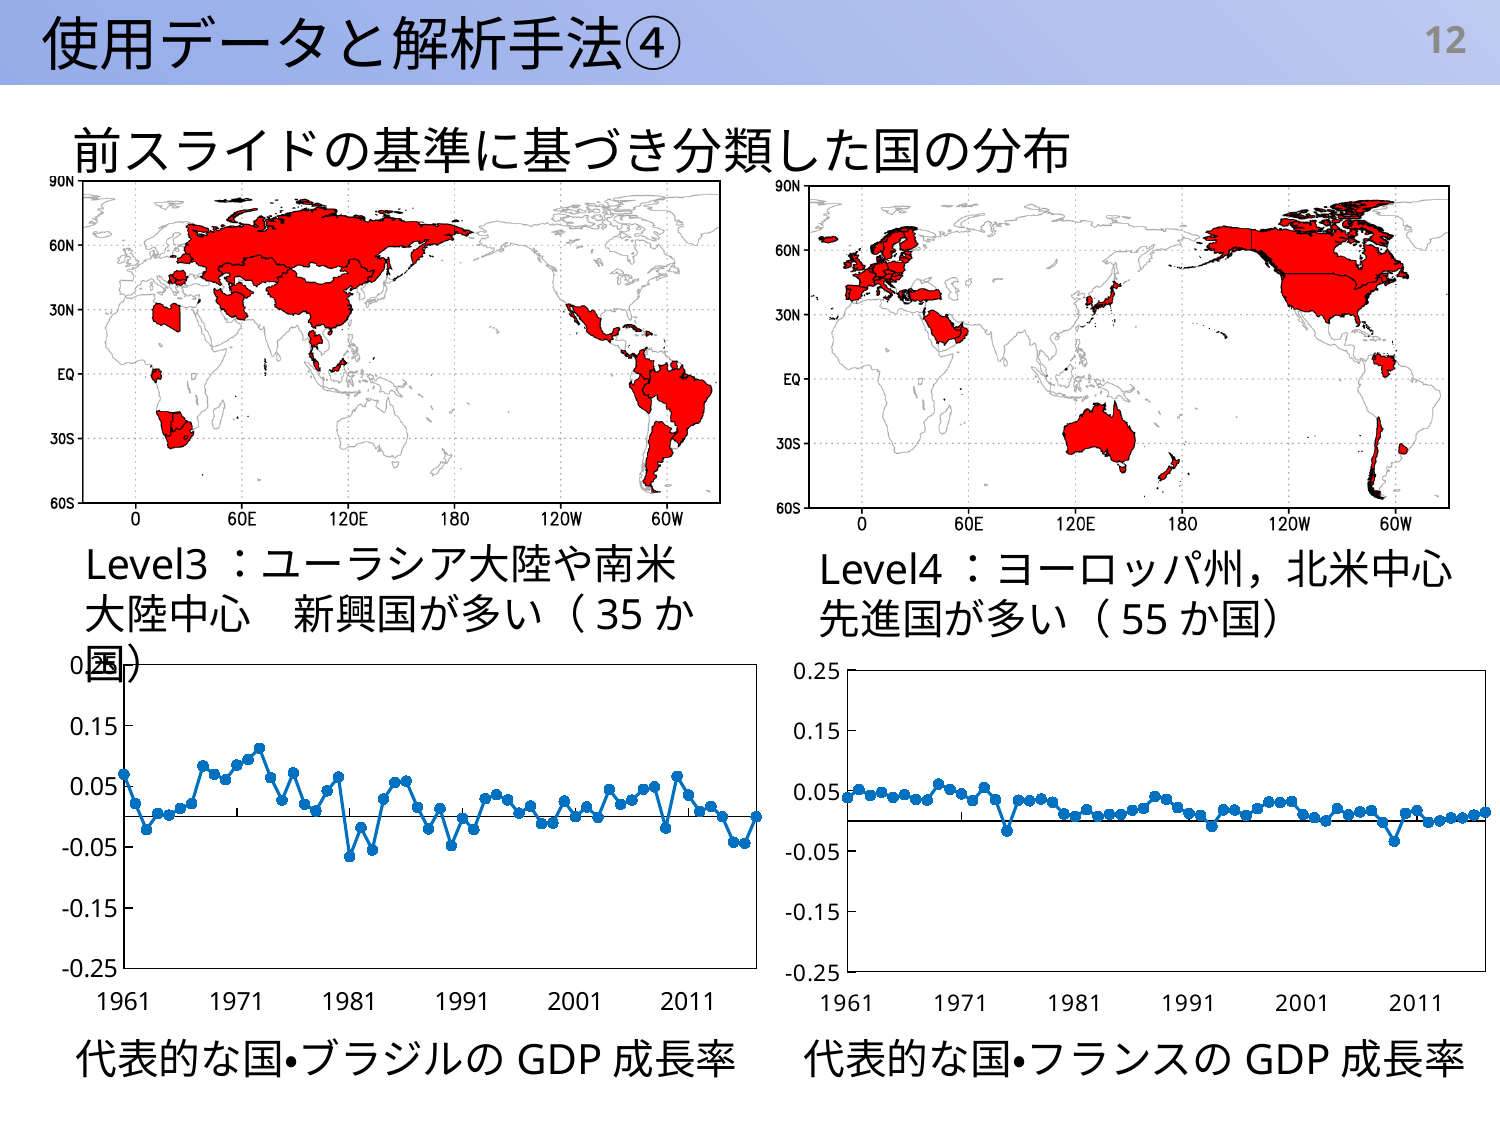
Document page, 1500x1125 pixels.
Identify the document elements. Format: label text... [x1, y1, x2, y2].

text_box 代表的な国・フランスのGDP成長率 [788, 1026, 1500, 1091]
picture [45, 176, 730, 534]
text_box 使用データと解析手法④ [0, 0, 1500, 85]
chart [47, 639, 1500, 1026]
text_box Level3：ユーラシア大陸や南米 大陸中心 新興国が多い（35か国） [70, 530, 781, 646]
text_box Level4：ヨーロッパ州，北米中心 先進国が多い（55か国） [803, 535, 1488, 646]
text_box 代表的な国・ブラジルのGDP成長率 [60, 1026, 772, 1091]
text_box 前スライドの基準に基づき分類した国の分布 [58, 82, 1106, 188]
picture [770, 176, 1455, 534]
slide_number 12 [1144, 11, 1482, 71]
